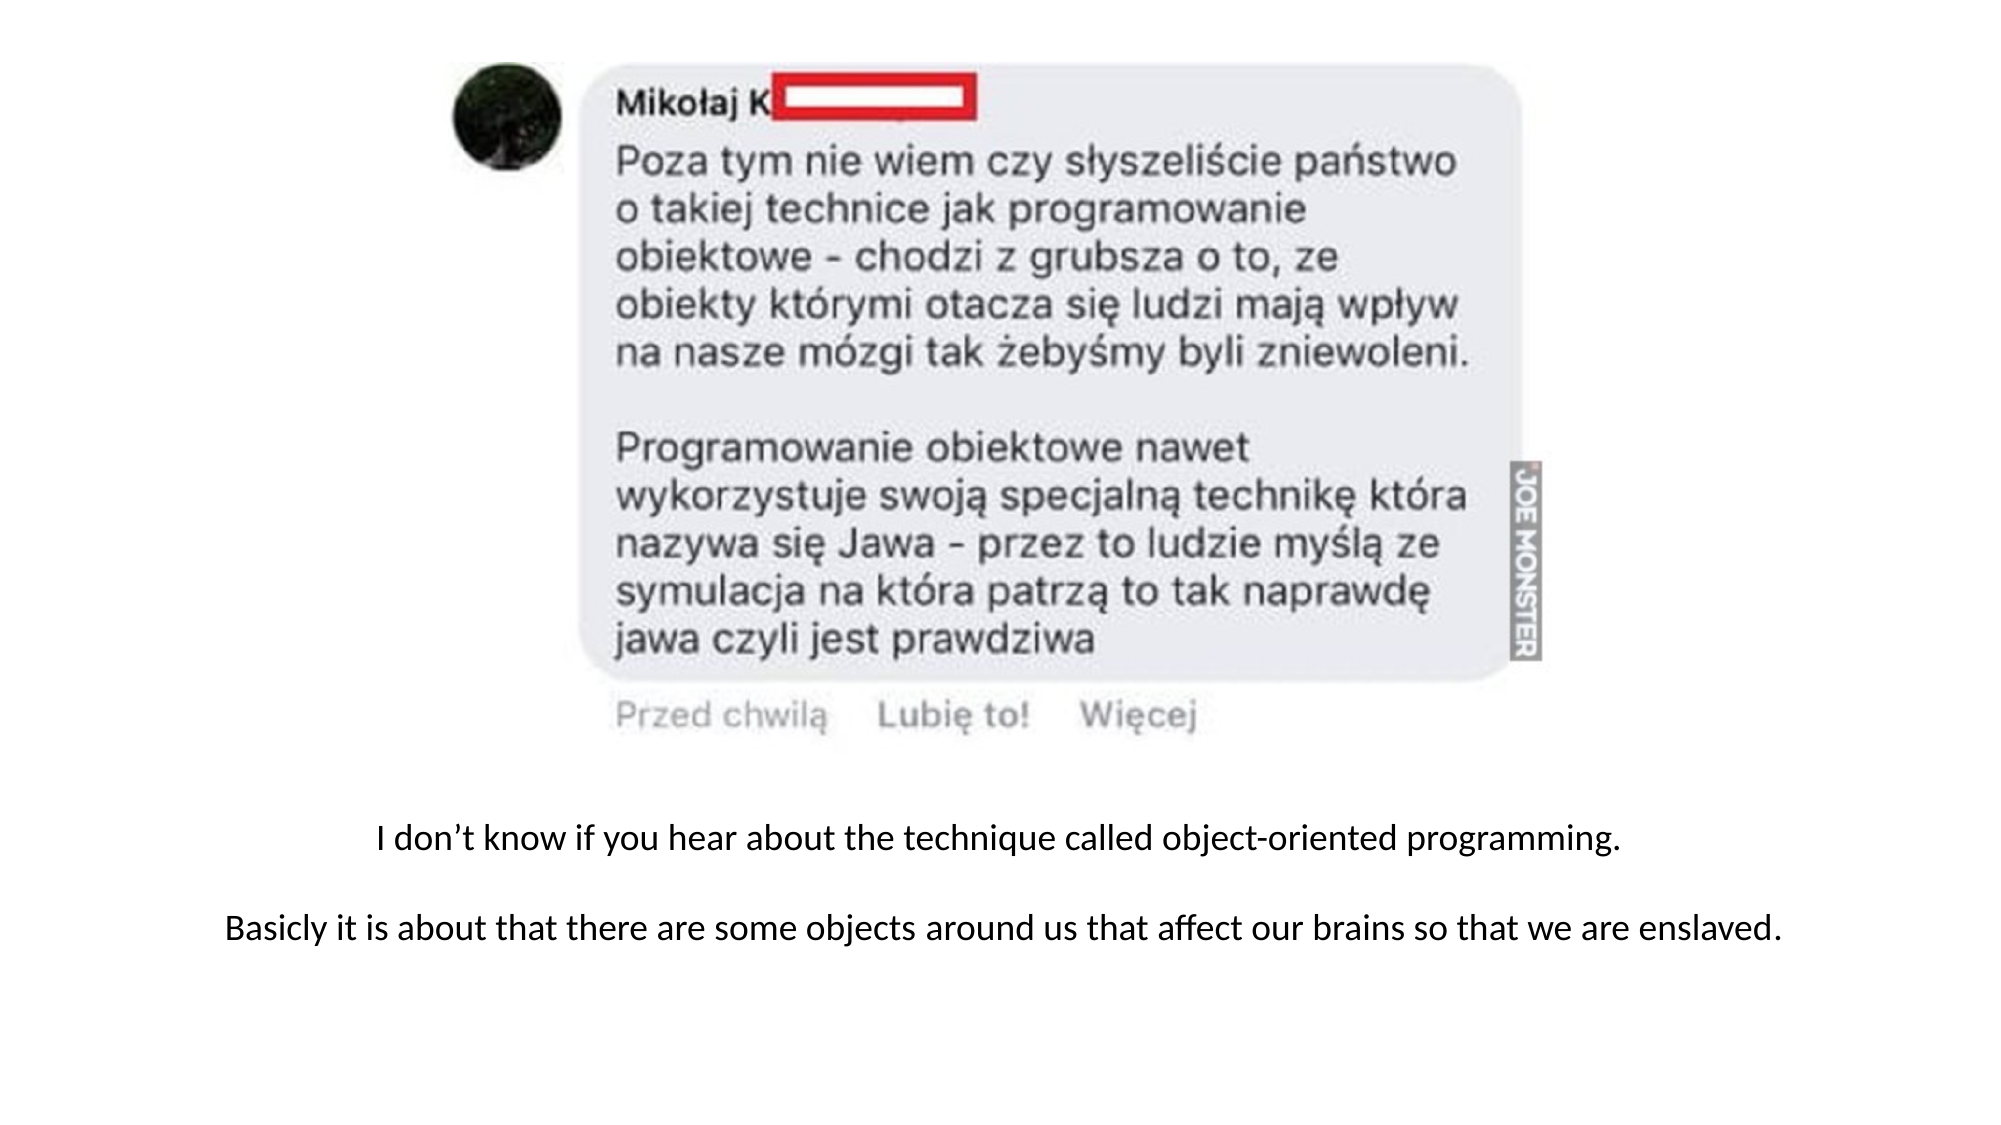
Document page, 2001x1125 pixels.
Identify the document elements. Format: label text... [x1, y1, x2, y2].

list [406, 38, 1594, 754]
text_box I don’t know if you hear about the technique called object-oriented programming. Basicly it is about that there are some objects around us that affect our brains so that we are enslaved. [209, 805, 1798, 956]
